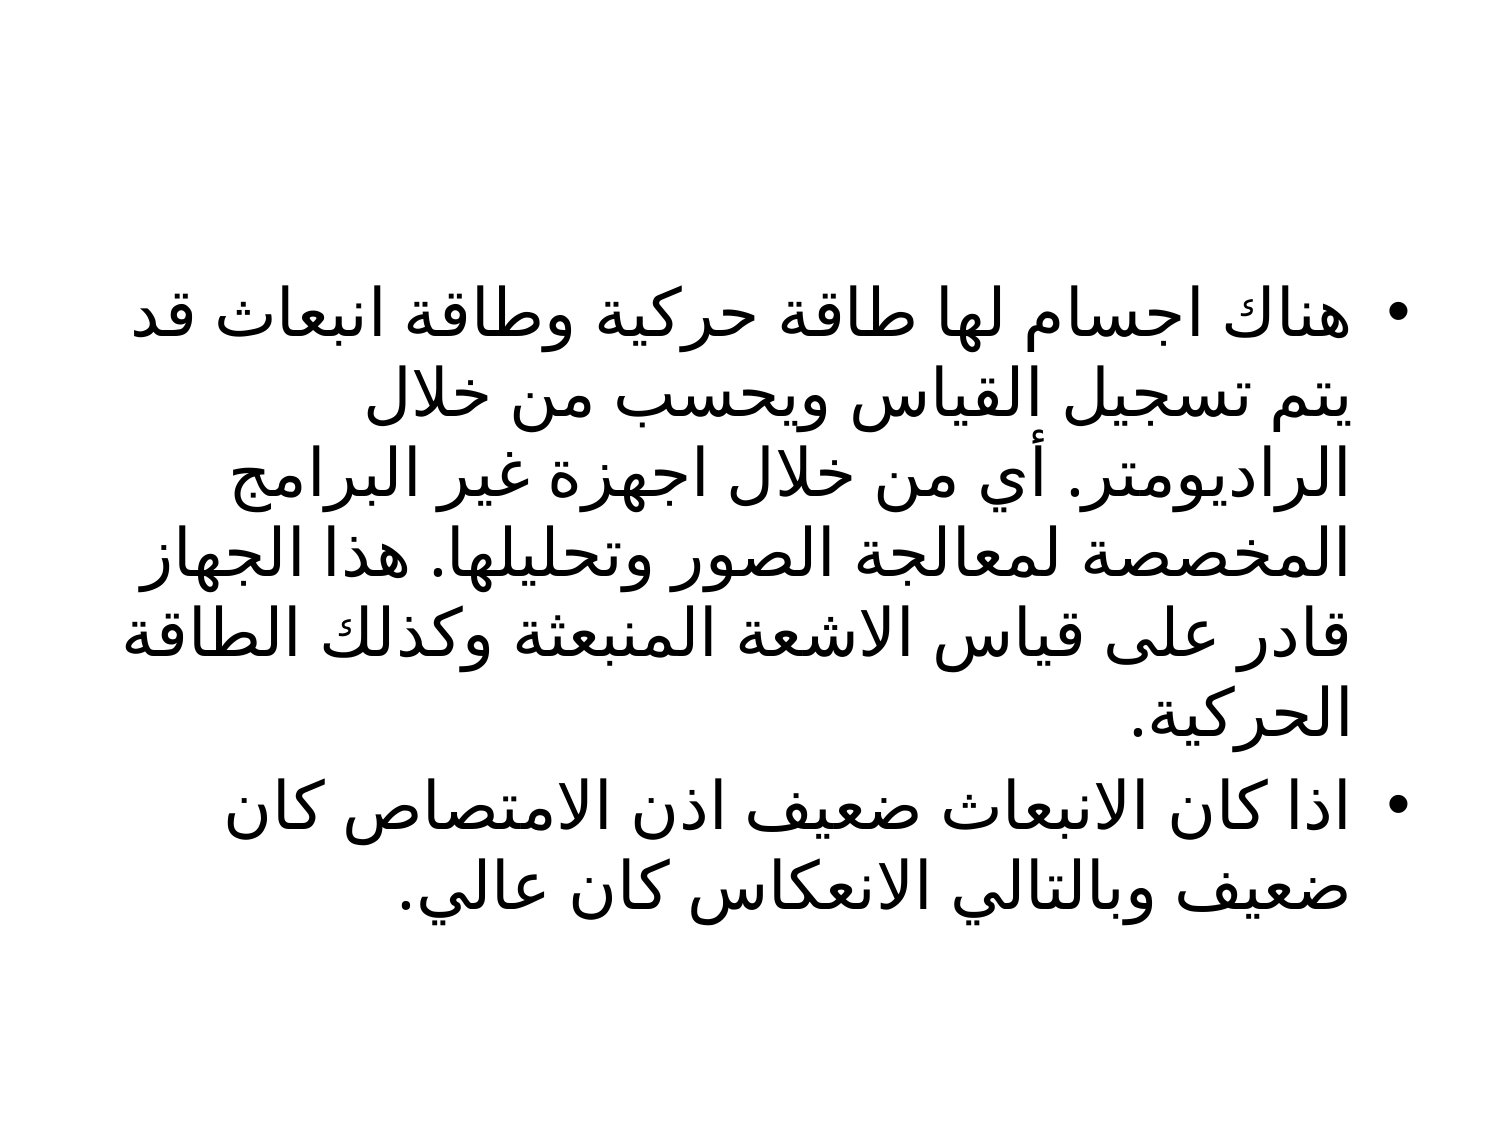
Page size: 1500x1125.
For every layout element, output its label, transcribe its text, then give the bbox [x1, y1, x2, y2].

list هناك اجسام لها طاقة حركية وطاقة انبعاث قد يتم تسجيل القياس ويحسب من خلال الراديومتر. أي من خلال اجهزة غير البرامج المخصصة لمعالجة الصور وتحليلها. هذا الجهاز قادر على قياس الاشعة المنبعثة وكذلك الطاقة الحركية. اذا كان الانبعاث ضعيف اذن الامتصاص كان ضعيف وبالتالي الانعكاس كان عالي. [75, 262, 1425, 1005]
